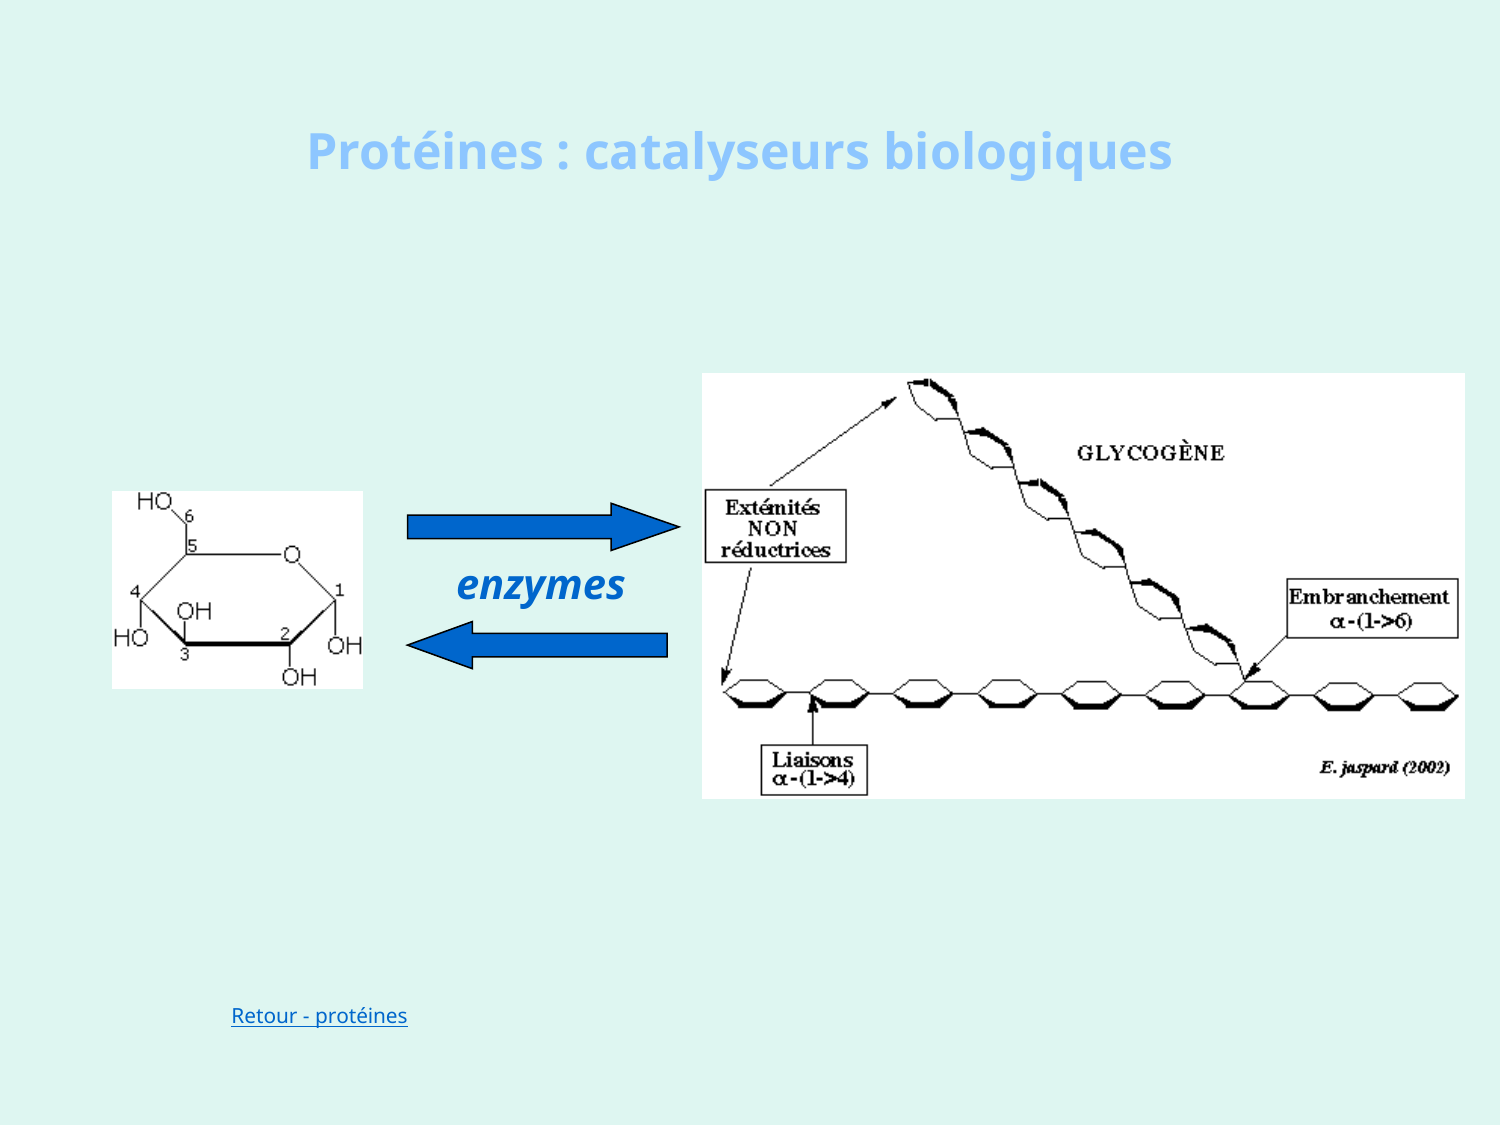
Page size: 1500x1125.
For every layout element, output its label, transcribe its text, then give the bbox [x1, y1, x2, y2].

text_box Retour - protéines [216, 995, 423, 1039]
title Protéines : catalyseurs biologiques [64, 66, 1415, 185]
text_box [112, 373, 1465, 799]
